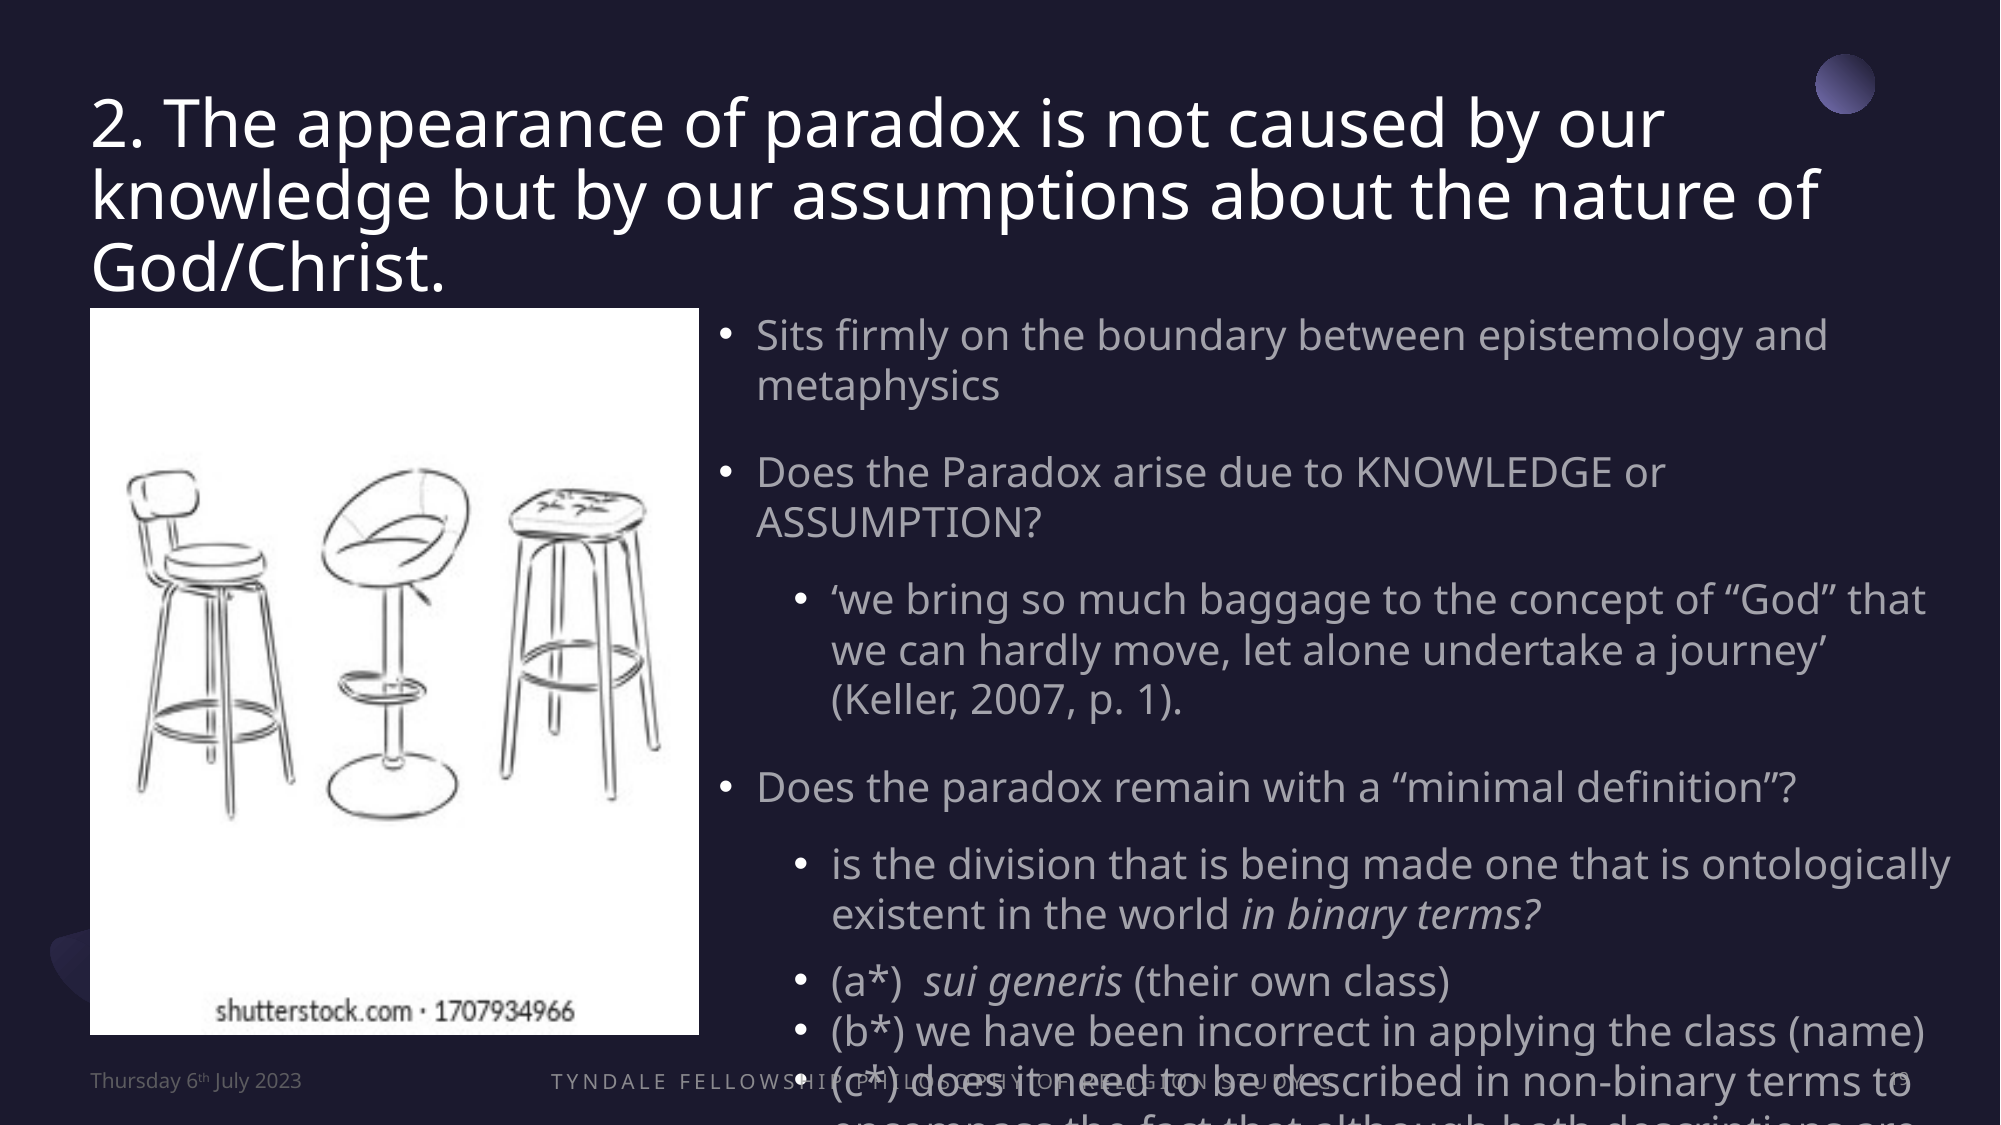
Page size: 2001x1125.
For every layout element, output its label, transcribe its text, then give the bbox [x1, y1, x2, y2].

text_box Tyndale Fellowship Philosophy of Religion Study Group Conference [550, 1066, 1598, 1094]
title 2. The appearance of paradox is not caused by our knowledge but by our assumptions about the nature of God/Christ. [90, 90, 1910, 309]
list Sits firmly on the boundary between epistemology and metaphysics Does the Paradox arise due to KNOWLEDGE or ASSUMPTION? ‘we bring so much baggage to the concept of “God” that we can hardly move, let alone undertake a journey’ (Keller, 2007, p. 1). Does the paradox remain with a “minimal definition”? is the division that is being made one that is ontologically existent in the world in binary terms? (a*) sui generis (their own class) (b*) we have been incorrect in applying the class (name) (c*) does it need to be described in non-binary terms to encompass the fact that although both descriptions are accurate, neither fully describes the object. [718, 308, 1953, 1035]
picture [90, 308, 699, 1035]
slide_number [90, 1067, 522, 1093]
slide_number 19 [1632, 1067, 1910, 1093]
